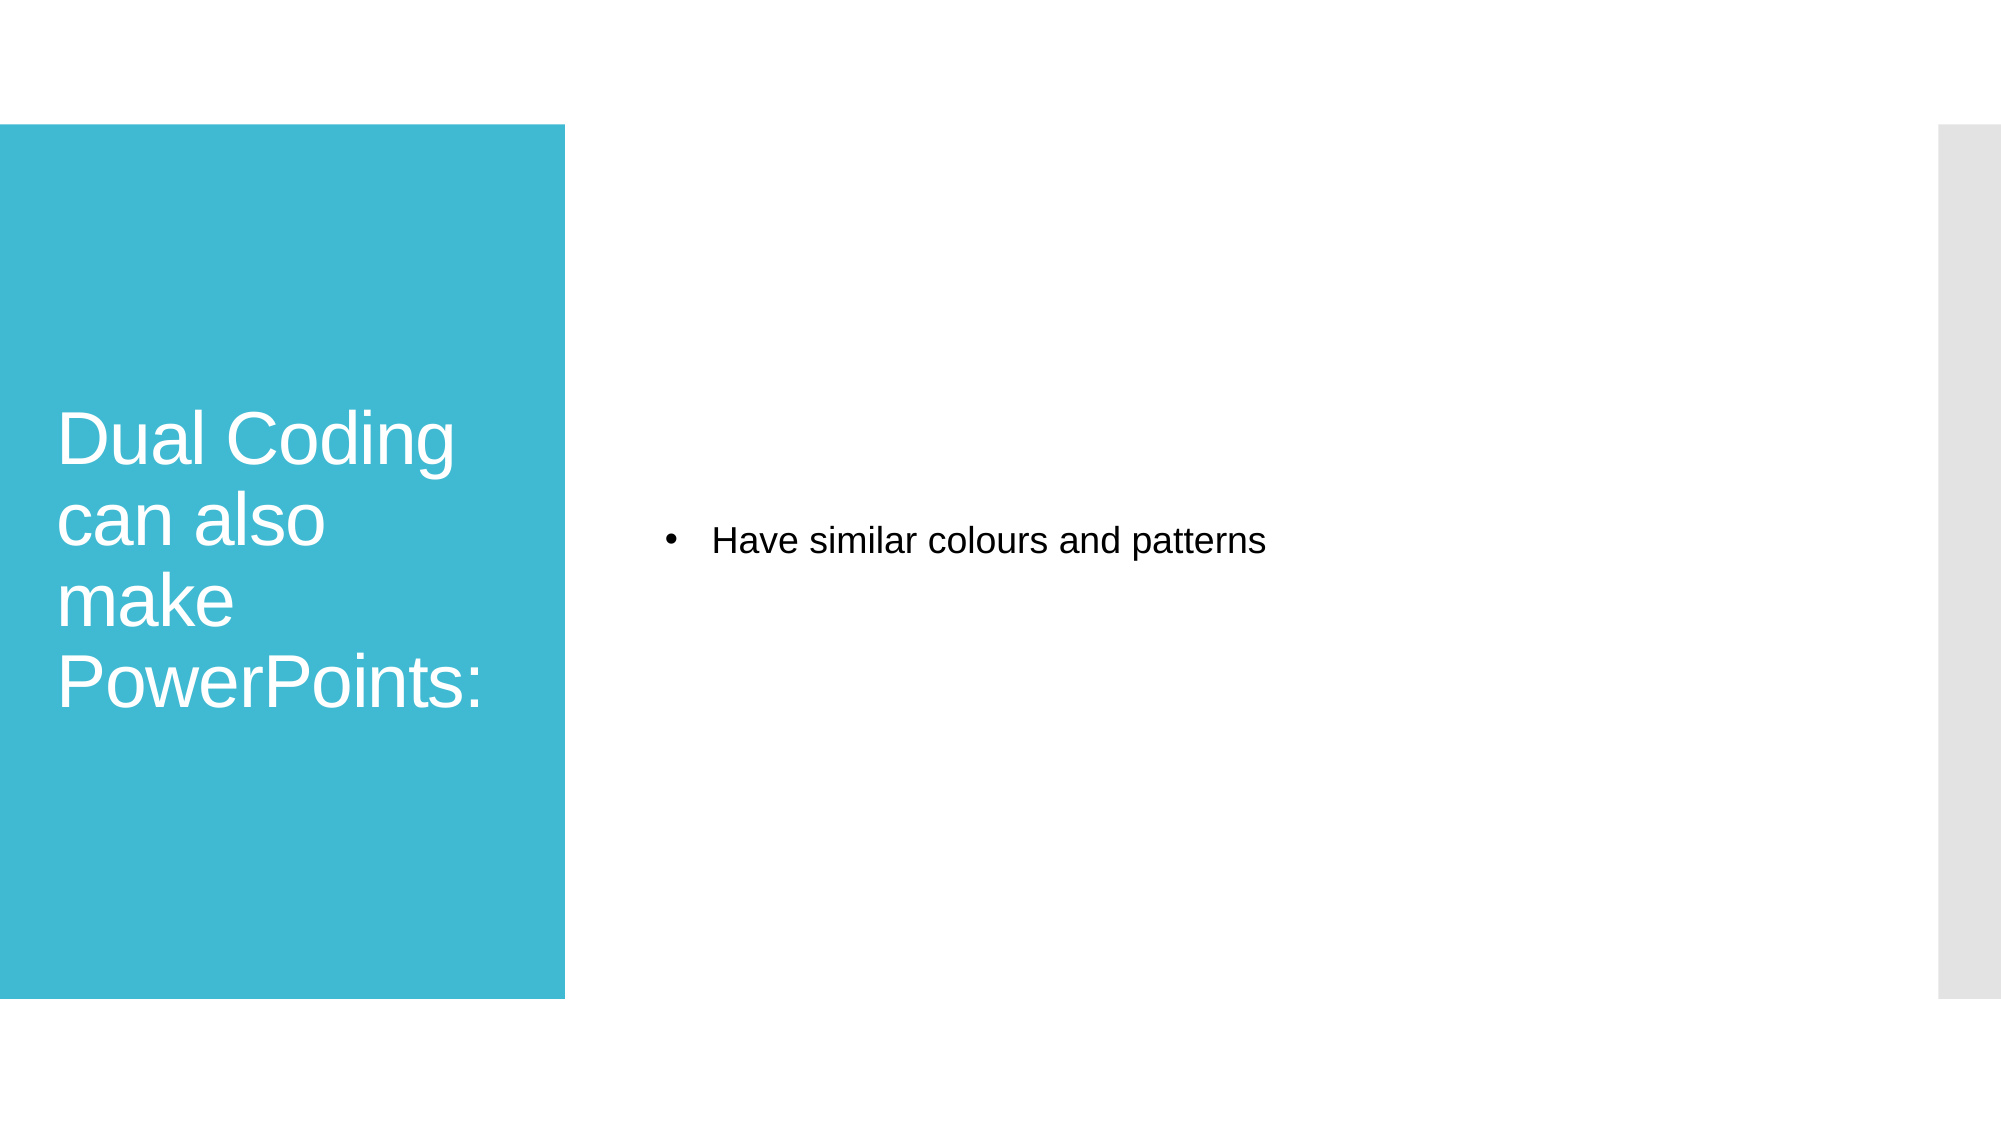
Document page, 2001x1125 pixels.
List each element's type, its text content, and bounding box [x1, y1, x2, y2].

title Dual Coding can also make PowerPoints: [41, 184, 525, 940]
text_box Have similar colours and patterns [649, 508, 1697, 614]
